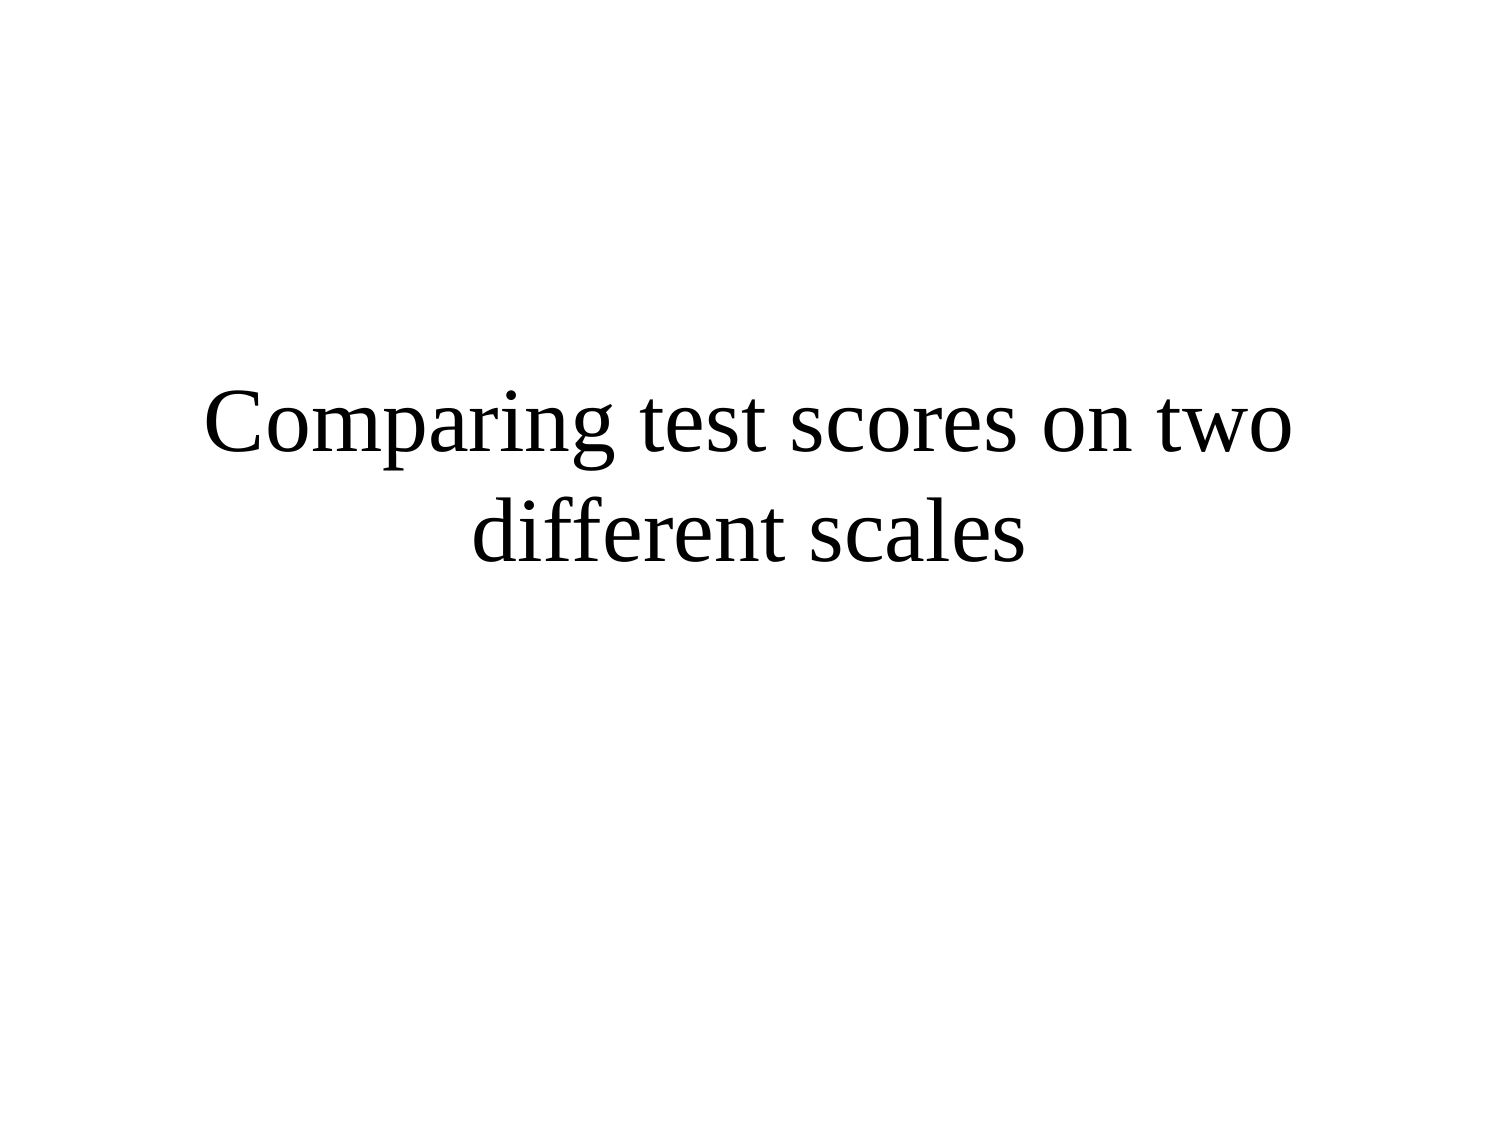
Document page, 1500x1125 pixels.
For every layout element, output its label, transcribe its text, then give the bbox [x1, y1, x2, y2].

title Comparing test scores on two different scales [112, 349, 1388, 591]
